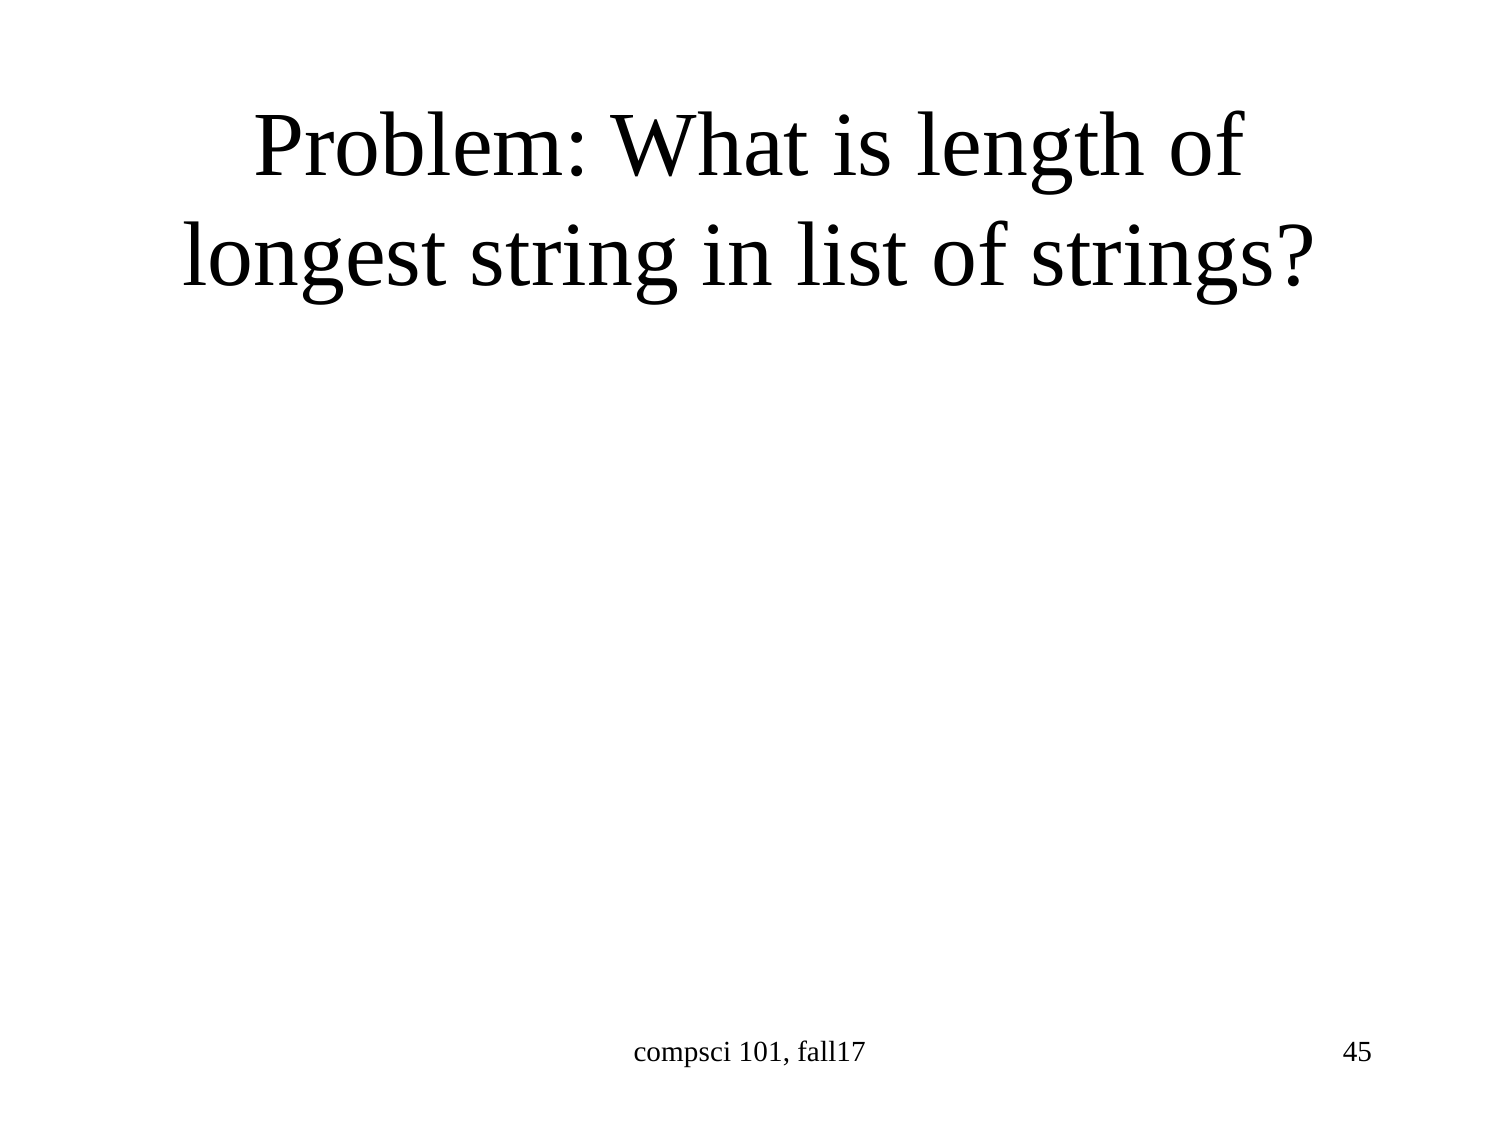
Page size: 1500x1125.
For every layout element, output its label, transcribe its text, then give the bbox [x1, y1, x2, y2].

footer compsci 101, fall17 [512, 1024, 988, 1101]
title Problem: What is length of longest string in list of strings? [112, 99, 1388, 288]
slide_number 45 [1074, 1024, 1388, 1101]
